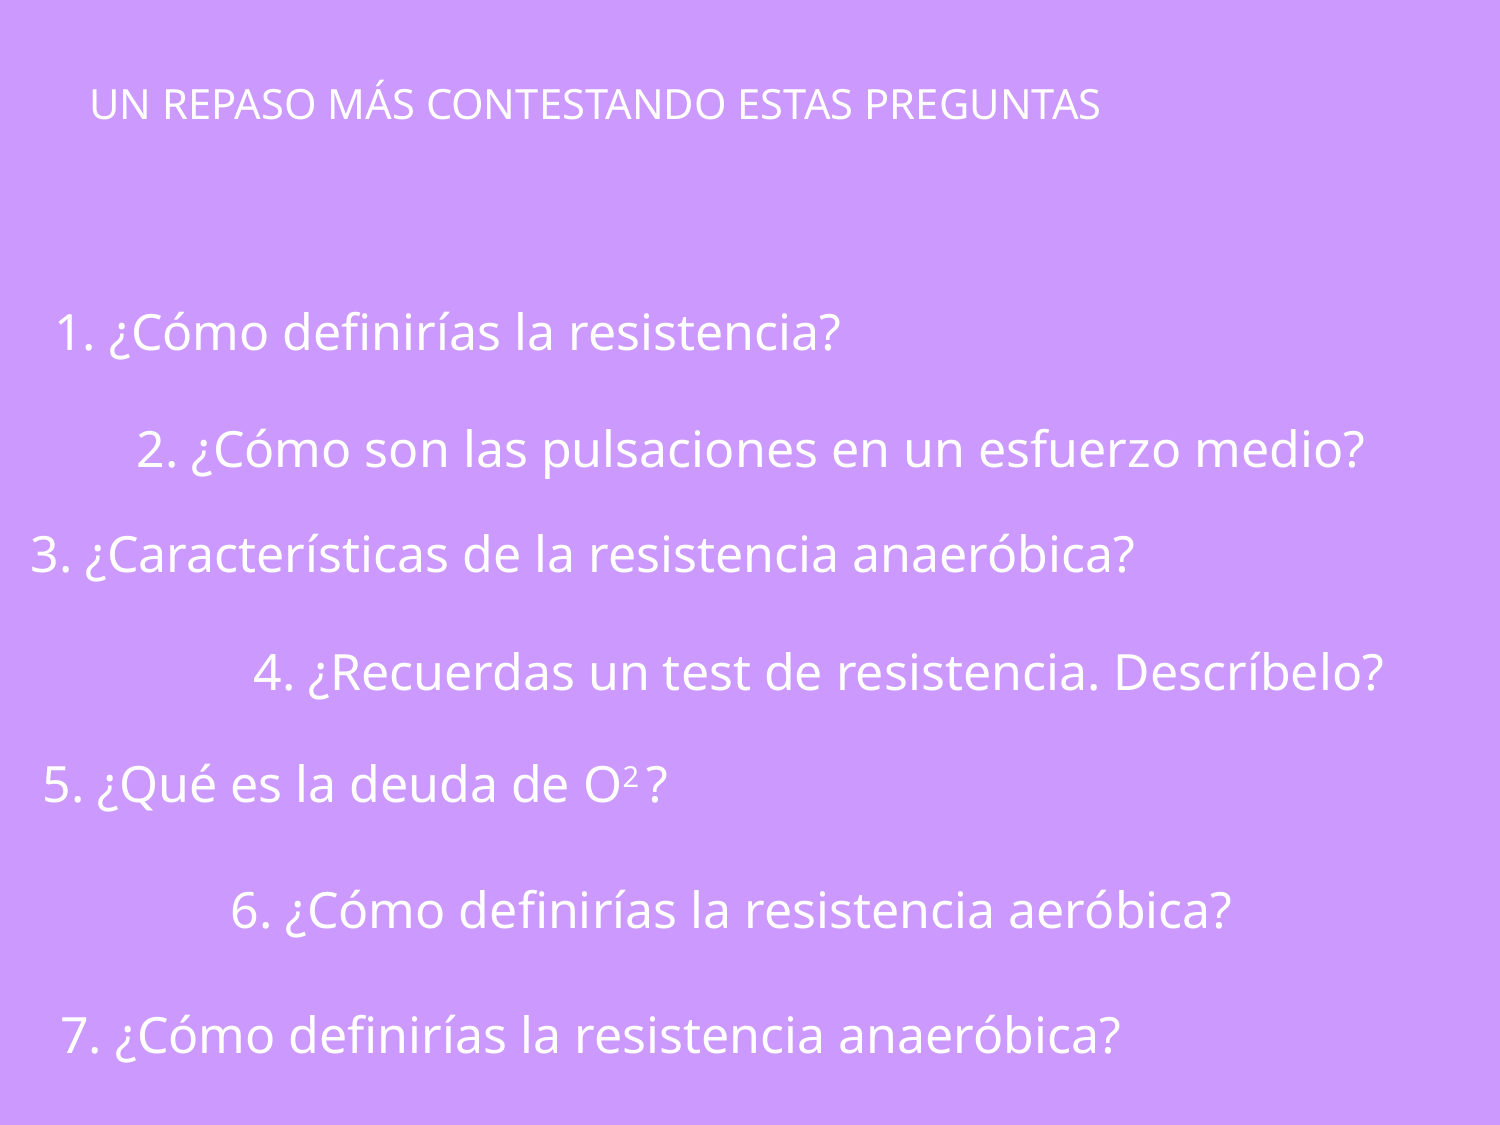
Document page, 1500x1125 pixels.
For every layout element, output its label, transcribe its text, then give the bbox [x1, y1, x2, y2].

text_box 6. ¿Cómo definirías la resistencia aeróbica? [223, 870, 1500, 946]
text_box 2. ¿Cómo son las pulsaciones en un esfuerzo medio? [128, 410, 1500, 485]
text_box 4. ¿Recuerdas un test de resistencia. Descríbelo? [246, 632, 1500, 708]
text_box 5. ¿Qué es la deuda de O2 ? [35, 745, 1441, 820]
text_box 3. ¿Características de la resistencia anaeróbica? [23, 515, 1430, 591]
text_box UN REPASO MÁS CONTESTANDO ESTAS PREGUNTAS [81, 70, 1430, 136]
text_box 7. ¿Cómo definirías la resistencia anaeróbica? [52, 996, 1459, 1071]
text_box 1. ¿Cómo definirías la resistencia? [46, 292, 1453, 368]
